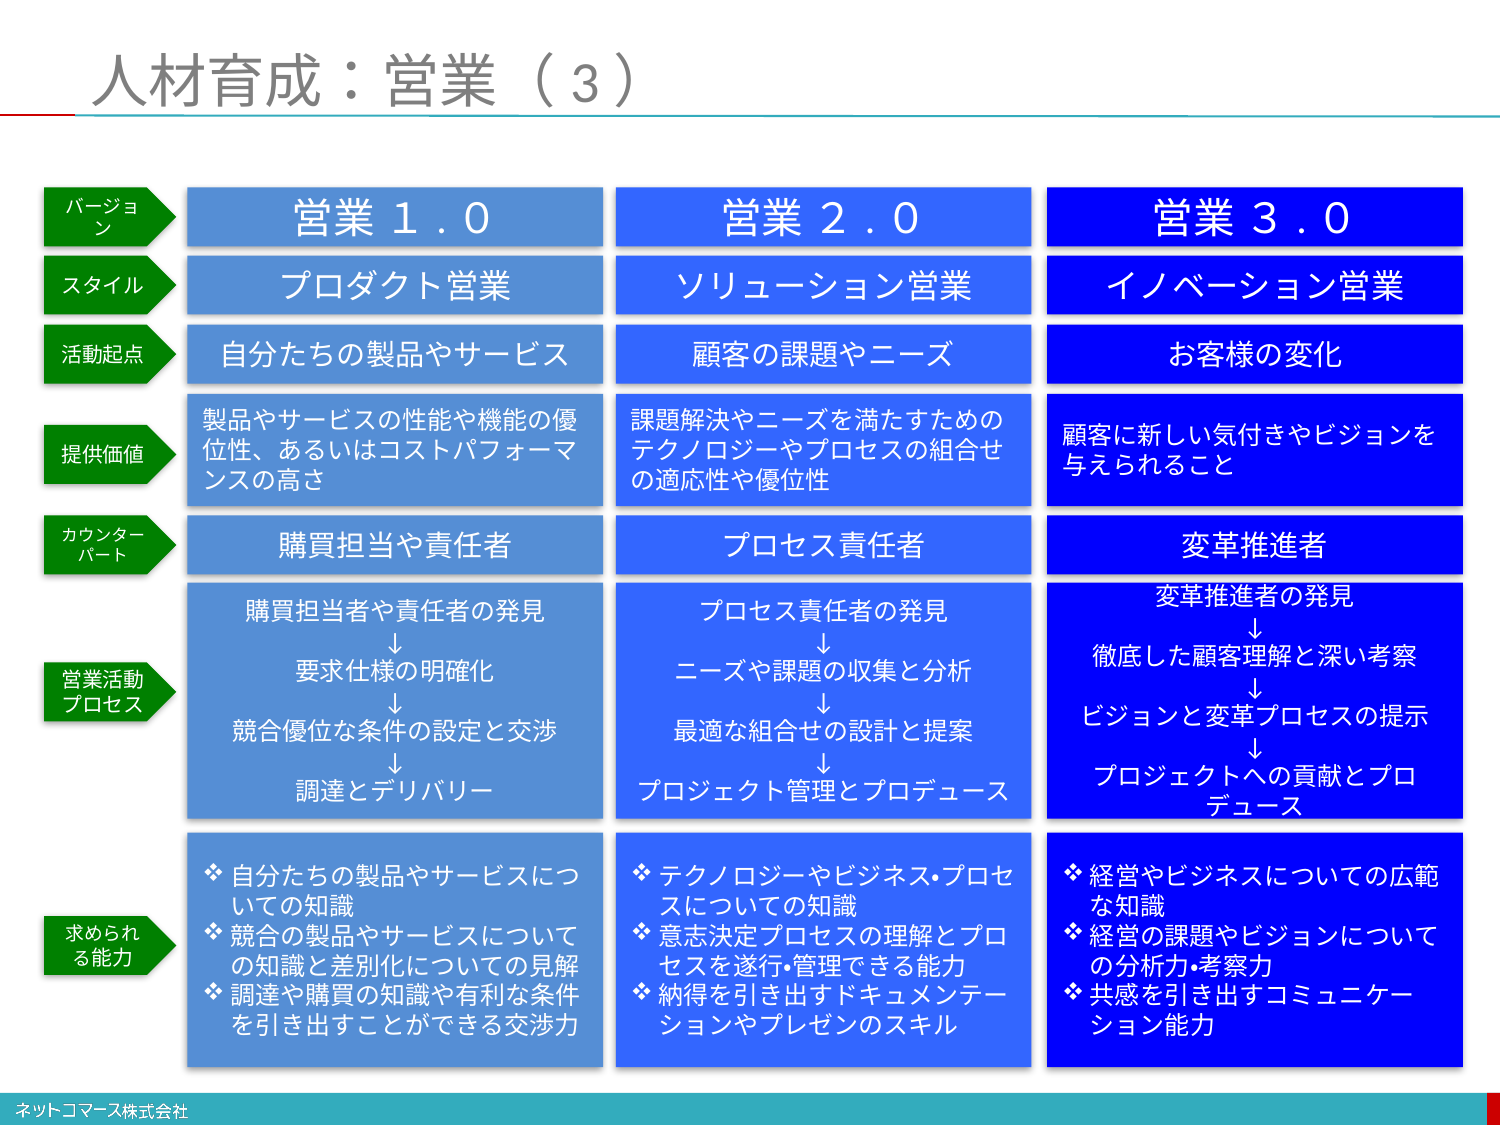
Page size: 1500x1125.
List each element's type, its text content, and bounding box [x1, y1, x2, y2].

text_box プロセス責任者の発見 ↓ ニーズや課題の収集と分析 ↓ 最適な組合せの設計と提案 ↓ プロジェクト管理とプロデュース [615, 582, 1032, 819]
picture [16, 1101, 188, 1120]
text_box 購買担当者や責任者の発見 ↓ 要求仕様の明確化 ↓ 競合優位な条件の設定と交渉 ↓ 調達とデリバリー [187, 582, 604, 819]
text_box プロセス責任者 [615, 515, 1032, 575]
text_box 自分たちの製品やサービス [187, 324, 604, 384]
text_box スタイル [43, 254, 177, 316]
text_box 変革推進者の発見 ↓ 徹底した顧客理解と深い考察 ↓ ビジョンと変革プロセスの提示 ↓ プロジェクトへの貢献とプロデュース [1046, 582, 1464, 819]
text_box 顧客に新しい気付きやビジョンを与えられること [1046, 393, 1464, 507]
text_box 営業 ２.０ [615, 187, 1032, 247]
text_box 提供価値 [43, 424, 177, 485]
text_box バージョン [43, 186, 177, 248]
text_box 変革推進者 [1046, 515, 1464, 575]
text_box 購買担当や責任者 [187, 515, 604, 575]
title 人材育成：営業（3） [75, 45, 1500, 114]
text_box イノベーション営業 [1046, 255, 1464, 315]
text_box 経営やビジネスについての広範な知識 経営の課題やビジョンについての分析力・考察力 共感を引き出すコミュニケーション能力 [1046, 832, 1464, 1068]
text_box 顧客の課題やニーズ [615, 324, 1032, 384]
text_box 課題解決やニーズを満たすためのテクノロジーやプロセスの組合せの適応性や優位性 [615, 393, 1032, 507]
text_box 自分たちの製品やサービスについての知識 競合の製品やサービスについての知識と差別化についての見解 調達や購買の知識や有利な条件を引き出すことができる交渉力 [187, 832, 604, 1068]
text_box お客様の変化 [1046, 324, 1464, 384]
text_box 製品やサービスの性能や機能の優位性、あるいはコストパフォーマンスの高さ [187, 393, 604, 507]
text_box テクノロジーやビジネス・プロセスについての知識 意志決定プロセスの理解とプロセスを遂行・管理できる能力 納得を引き出すドキュメンテーションやプレゼンのスキル [615, 832, 1032, 1068]
text_box 営業活動 プロセス [43, 661, 177, 723]
text_box 営業 １.０ [187, 187, 604, 247]
text_box 求められる能力 [43, 915, 177, 976]
text_box プロダクト営業 [187, 255, 604, 315]
text_box 活動起点 [43, 323, 177, 385]
text_box ソリューション営業 [615, 255, 1032, 315]
text_box 営業 ３.０ [1046, 187, 1464, 247]
text_box カウンターパート [43, 514, 177, 576]
